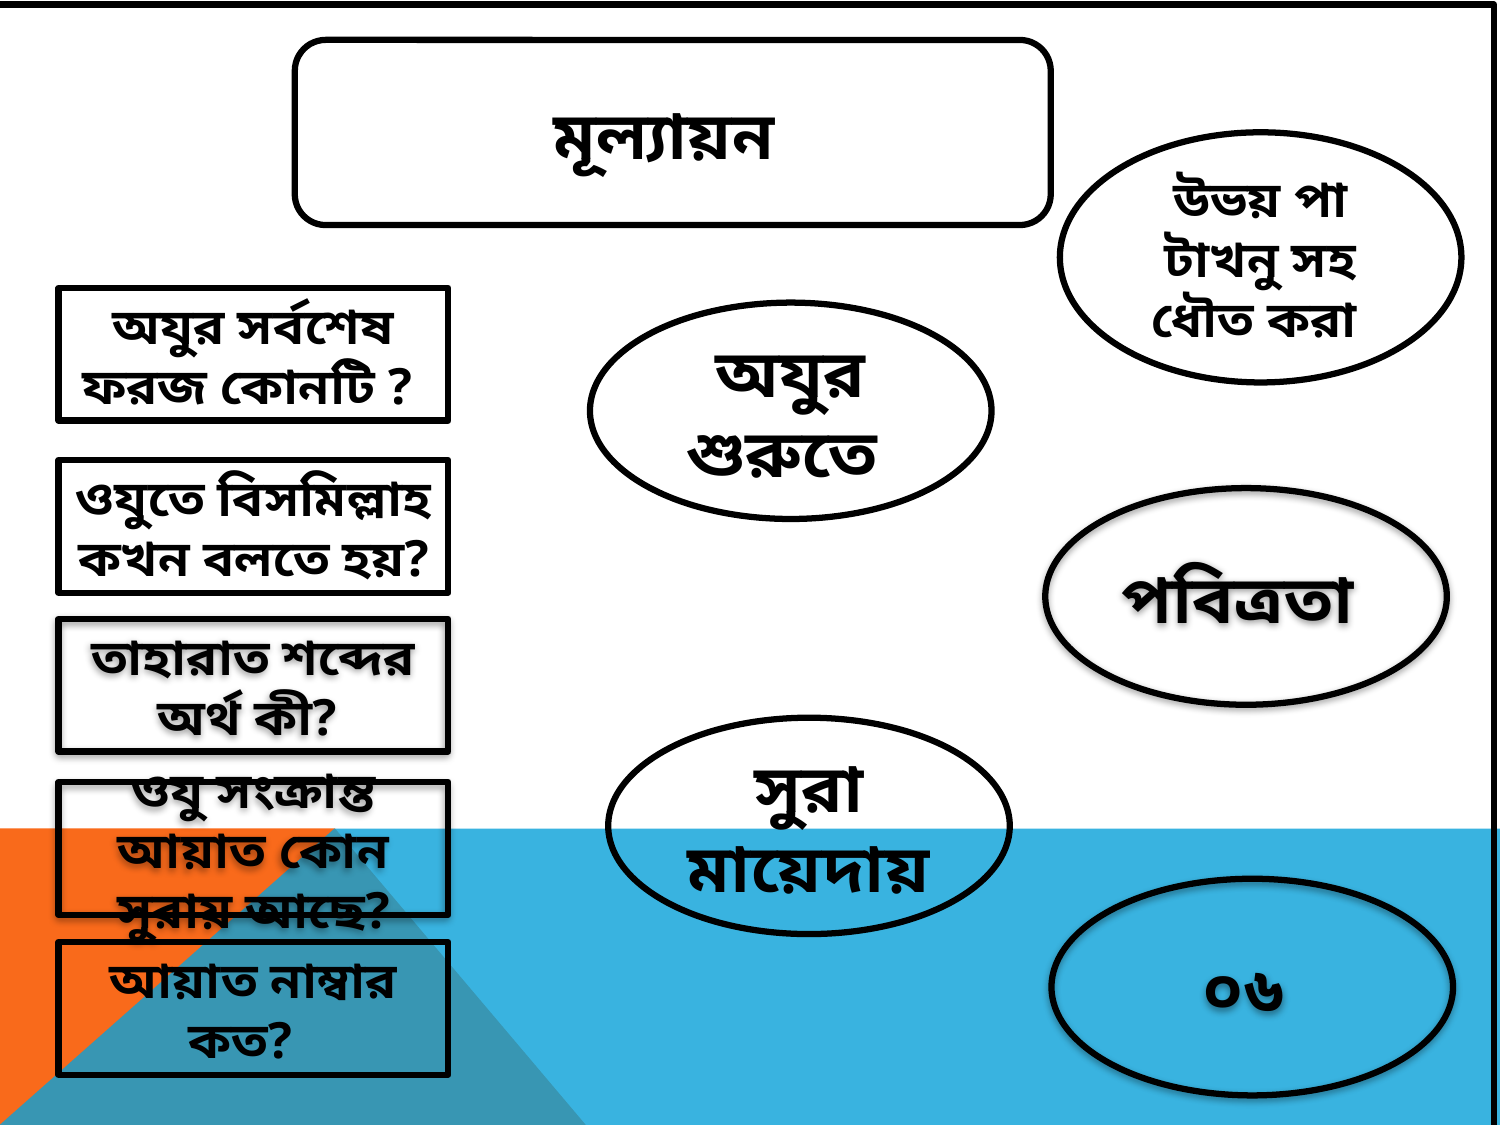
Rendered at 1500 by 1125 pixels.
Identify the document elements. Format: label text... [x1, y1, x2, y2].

text_box সুরা মায়েদায় [606, 715, 1012, 937]
text_box মূল্যায়ন [292, 37, 1053, 228]
text_box উভয় পা টাখনু সহ ধৌত করা [1057, 130, 1464, 385]
text_box ০৬ [1048, 875, 1457, 1099]
text_box [0, 2, 1496, 1125]
text_box অযুর সর্বশেষ ফরজ কোনটি ? [56, 286, 450, 423]
text_box অযুর শুরুতে [587, 300, 994, 522]
text_box আয়াত নাম্বার কত? [56, 940, 450, 1077]
text_box পবিত্রতা [1044, 487, 1448, 706]
text_box ওযু সংক্রান্ত আয়াত কোন সুরায় আছে? [58, 781, 449, 915]
text_box ওযুতে বিসমিল্লাহ কখন বলতে হয়? [56, 458, 450, 595]
text_box তাহারাত শব্দের অর্থ কী? [58, 618, 449, 752]
